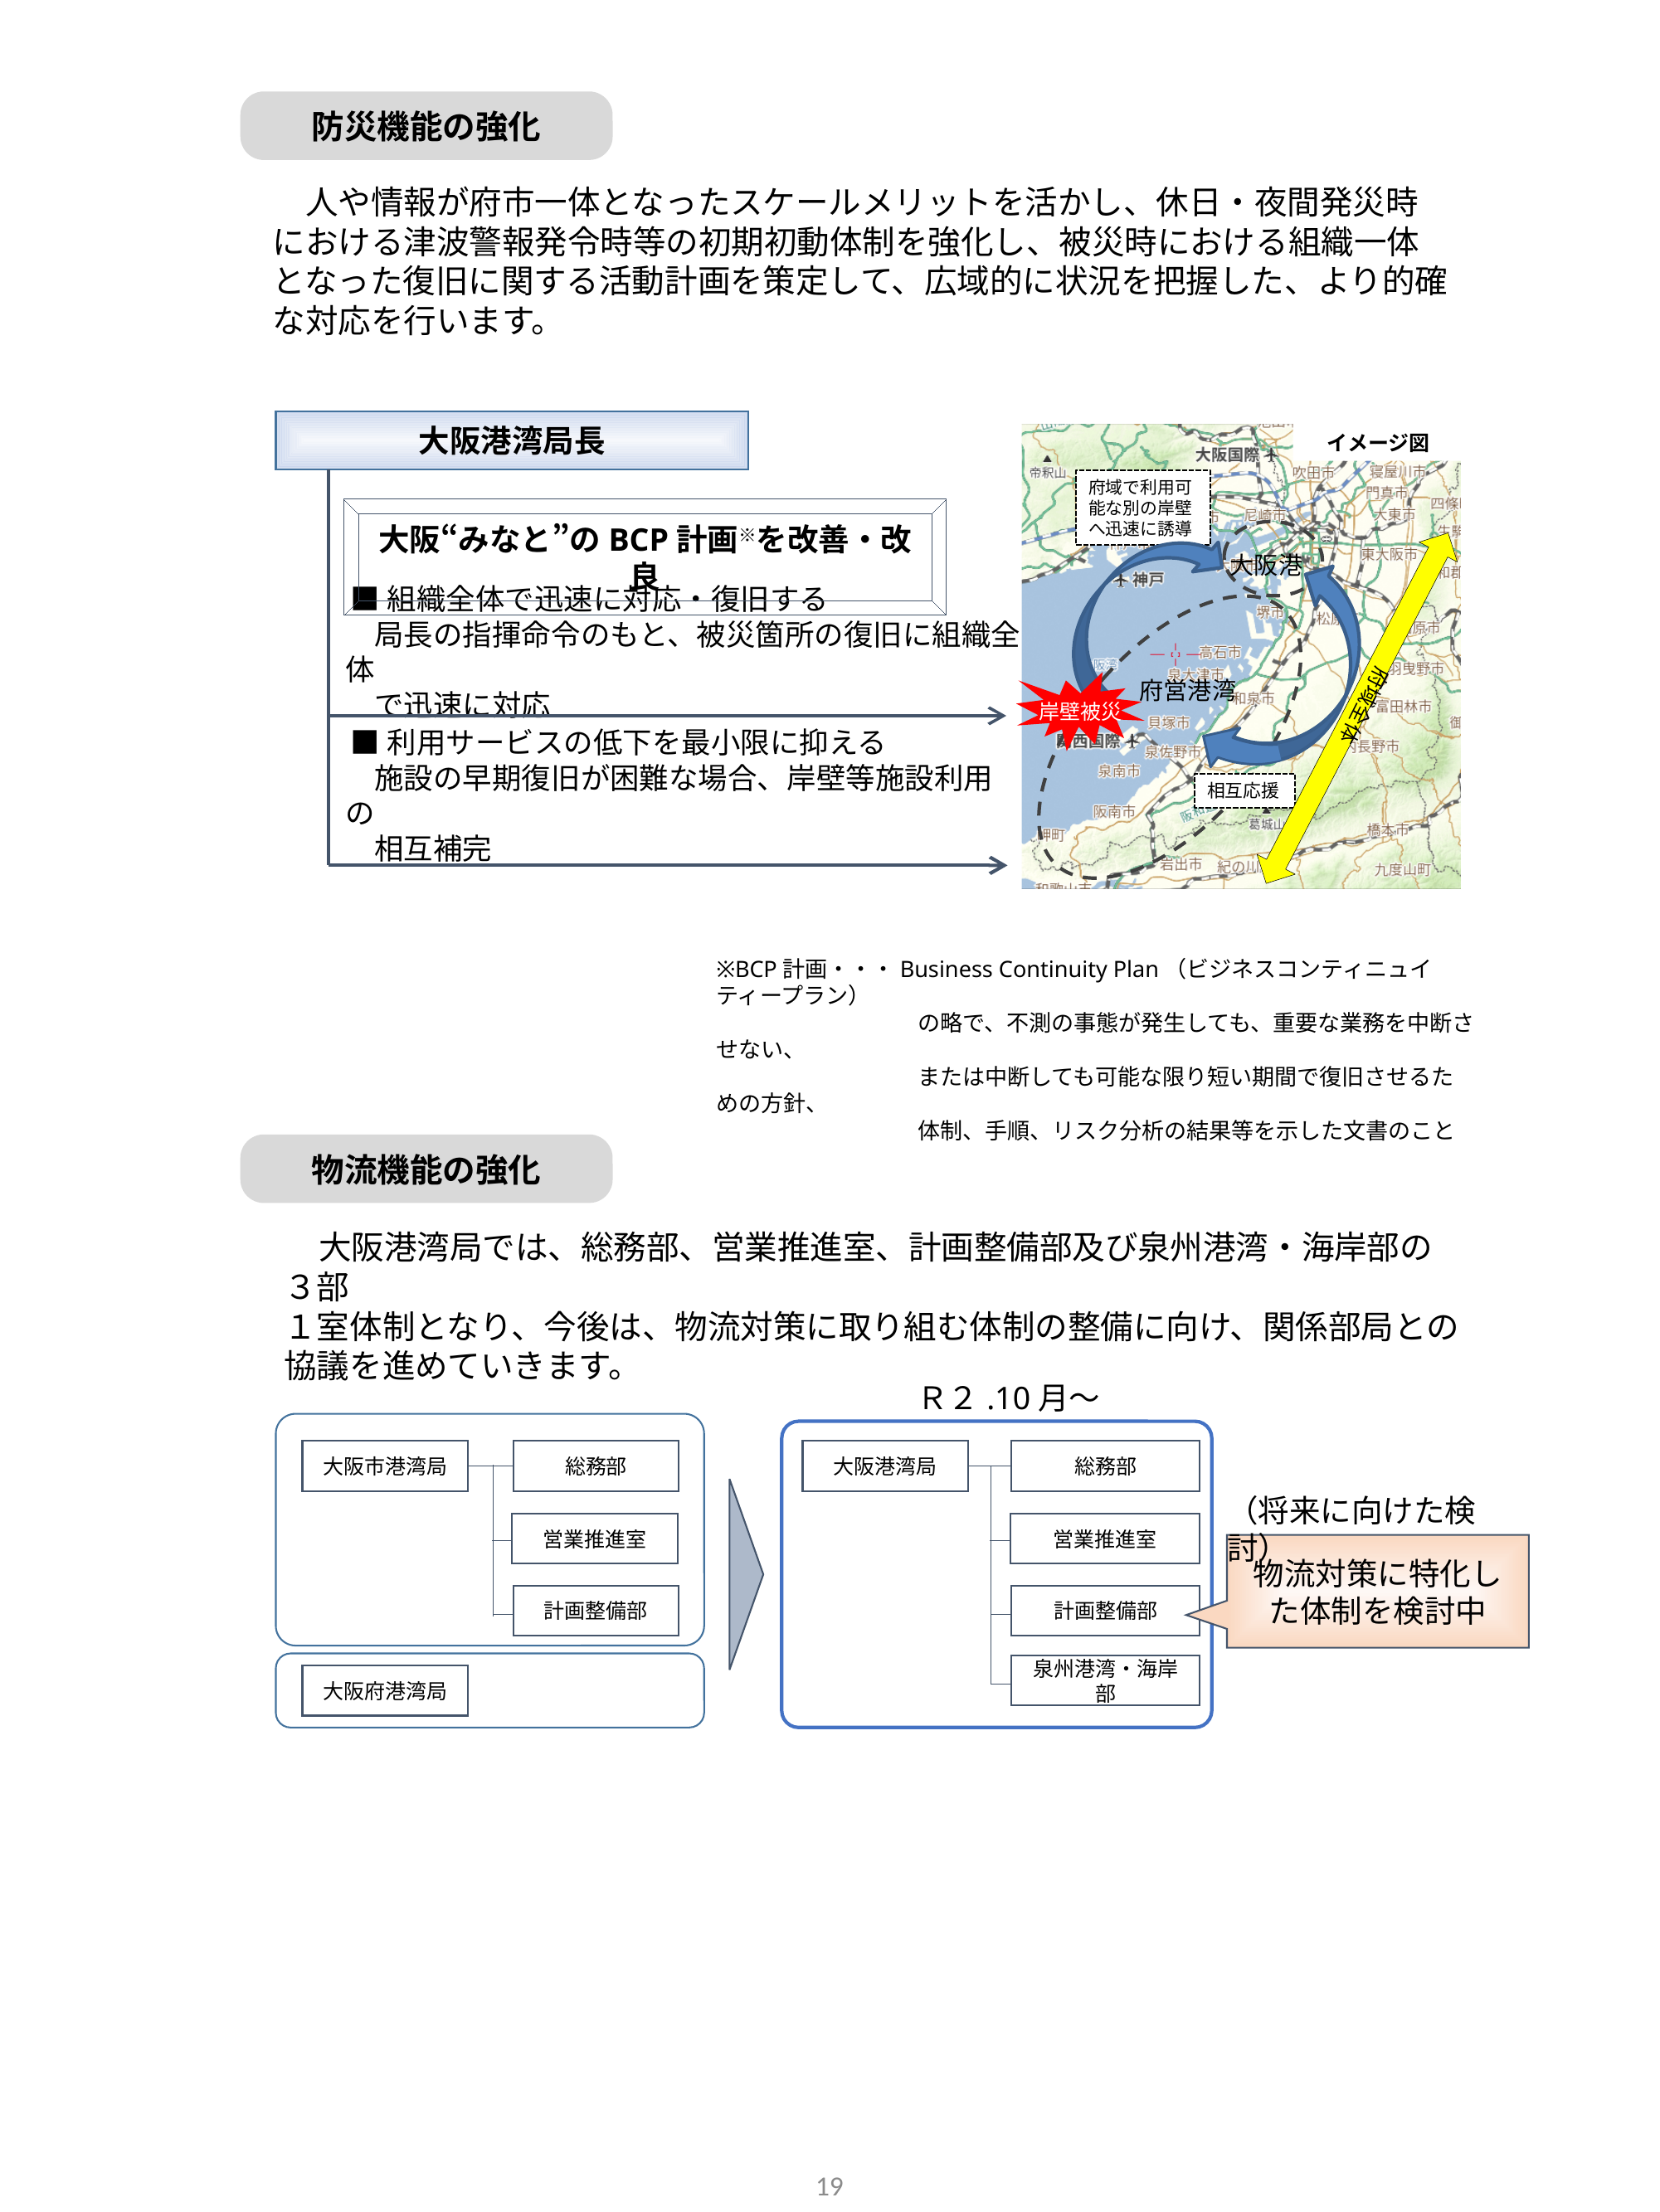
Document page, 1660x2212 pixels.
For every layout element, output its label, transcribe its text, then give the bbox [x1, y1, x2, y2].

text_box ■組織全体で迅速に対応・復旧する 局長の指揮命令のもと、被災箇所の復旧に組織全体 で迅速に対応 [338, 590, 1015, 712]
text_box 大阪港湾局長 [275, 411, 749, 470]
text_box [275, 1413, 1529, 1728]
text_box イメージ図 [1292, 423, 1463, 461]
text_box 物流機能の強化 [239, 1133, 614, 1204]
text_box 人や情報が府市一体となったスケールメリットを活かし、休日・夜間発災時における津波警報発令時等の初期初動体制を強化し、被災時における組織一体となった復旧に関する活動計画を策定して、広域的に状況を把握した、より的確な対応を行います。 [260, 176, 1463, 346]
text_box （将来に向けた検討） [1529, 1485, 1540, 1572]
text_box 防災機能の強化 [239, 90, 614, 161]
text_box 大阪港湾局では、総務部、営業推進室、計画整備部及び泉州港湾・海岸部の３部 １室体制となり、今後は、物流対策に取り組む体制の整備に向け、関係部局との協議を進めていきます。 [271, 1218, 1475, 1391]
text_box Ｒ２.10月～ [904, 1372, 1144, 1413]
text_box 大阪“みなと”のBCP計画※を改善・改良 [343, 498, 947, 615]
footer 19 [549, 2162, 1110, 2208]
text_box ※BCP計画・・・Business Continuity Plan（ビジネスコンティニュイティープラン） の略で、不測の事態が発生しても、重要な業務を中断させない、 または中断しても可能な限り短い期間で復旧させるための方針、 体制、手順、リスク分析の結果等を示した文書のこと [703, 948, 1488, 1150]
text_box ■利用サービスの低下を最小限に抑える 施設の早期復旧が困難な場合、岸壁等施設利用の 相互補完 [338, 732, 1009, 858]
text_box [1015, 424, 1461, 908]
